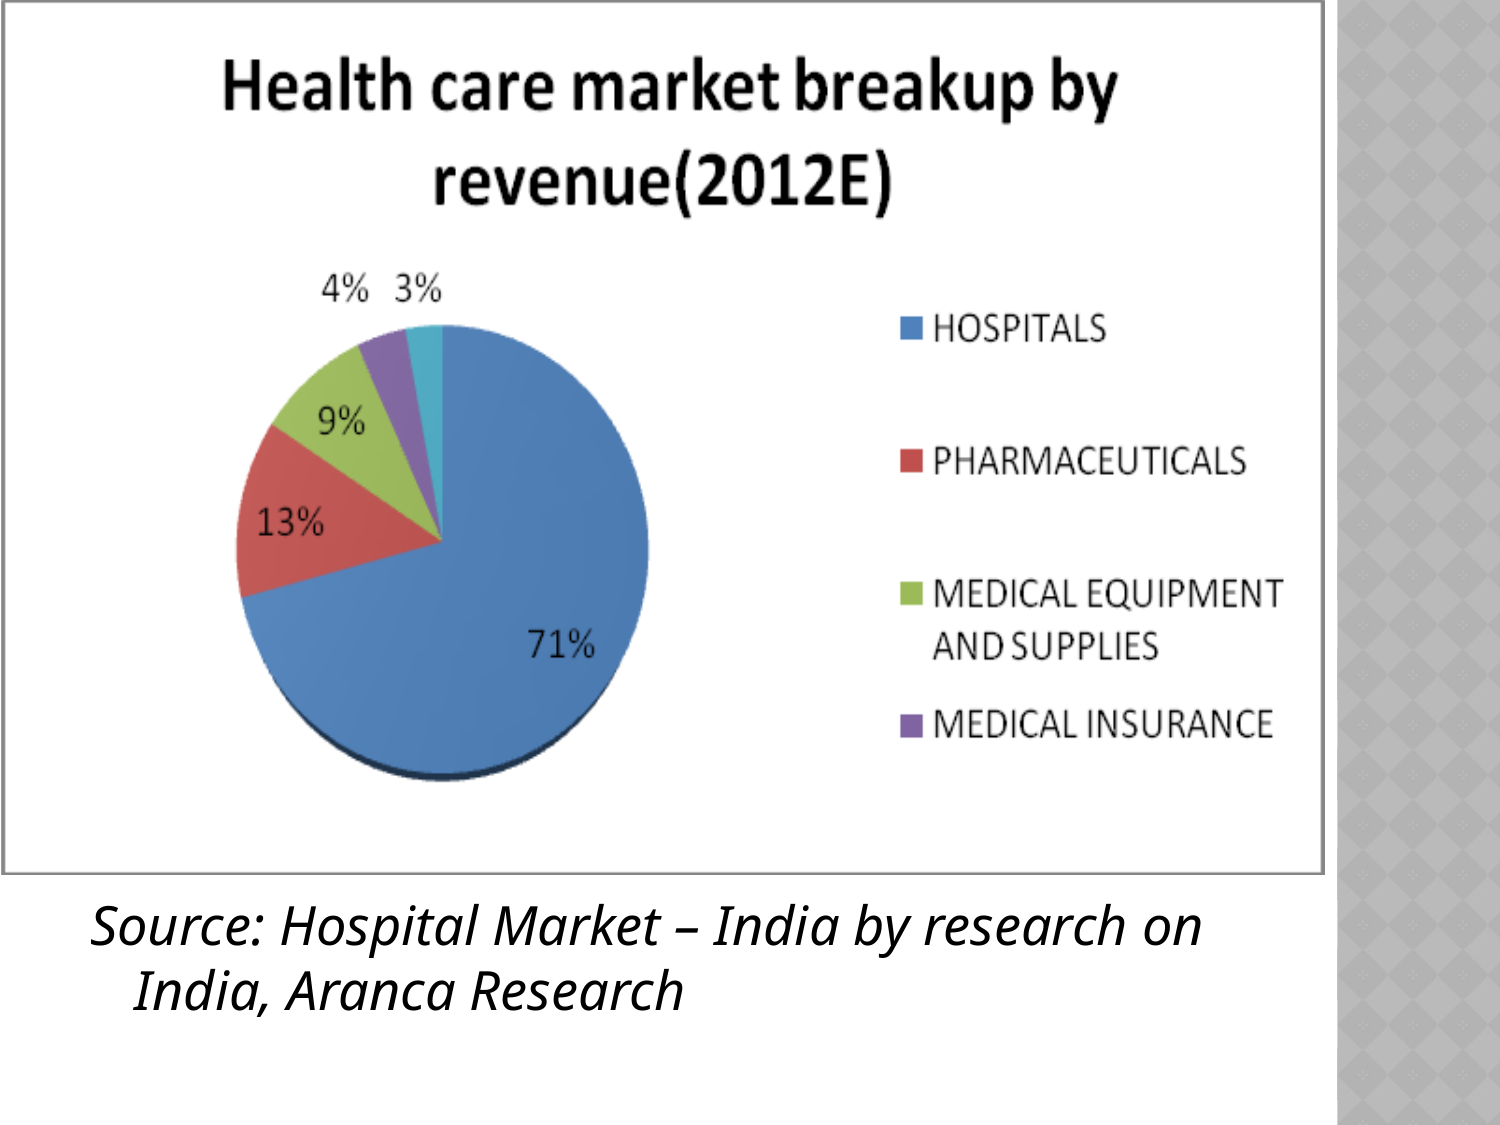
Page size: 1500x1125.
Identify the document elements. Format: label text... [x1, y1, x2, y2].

list Source: Hospital Market – India by research on India, Aranca Research [74, 886, 1263, 1060]
picture [0, 0, 1326, 876]
